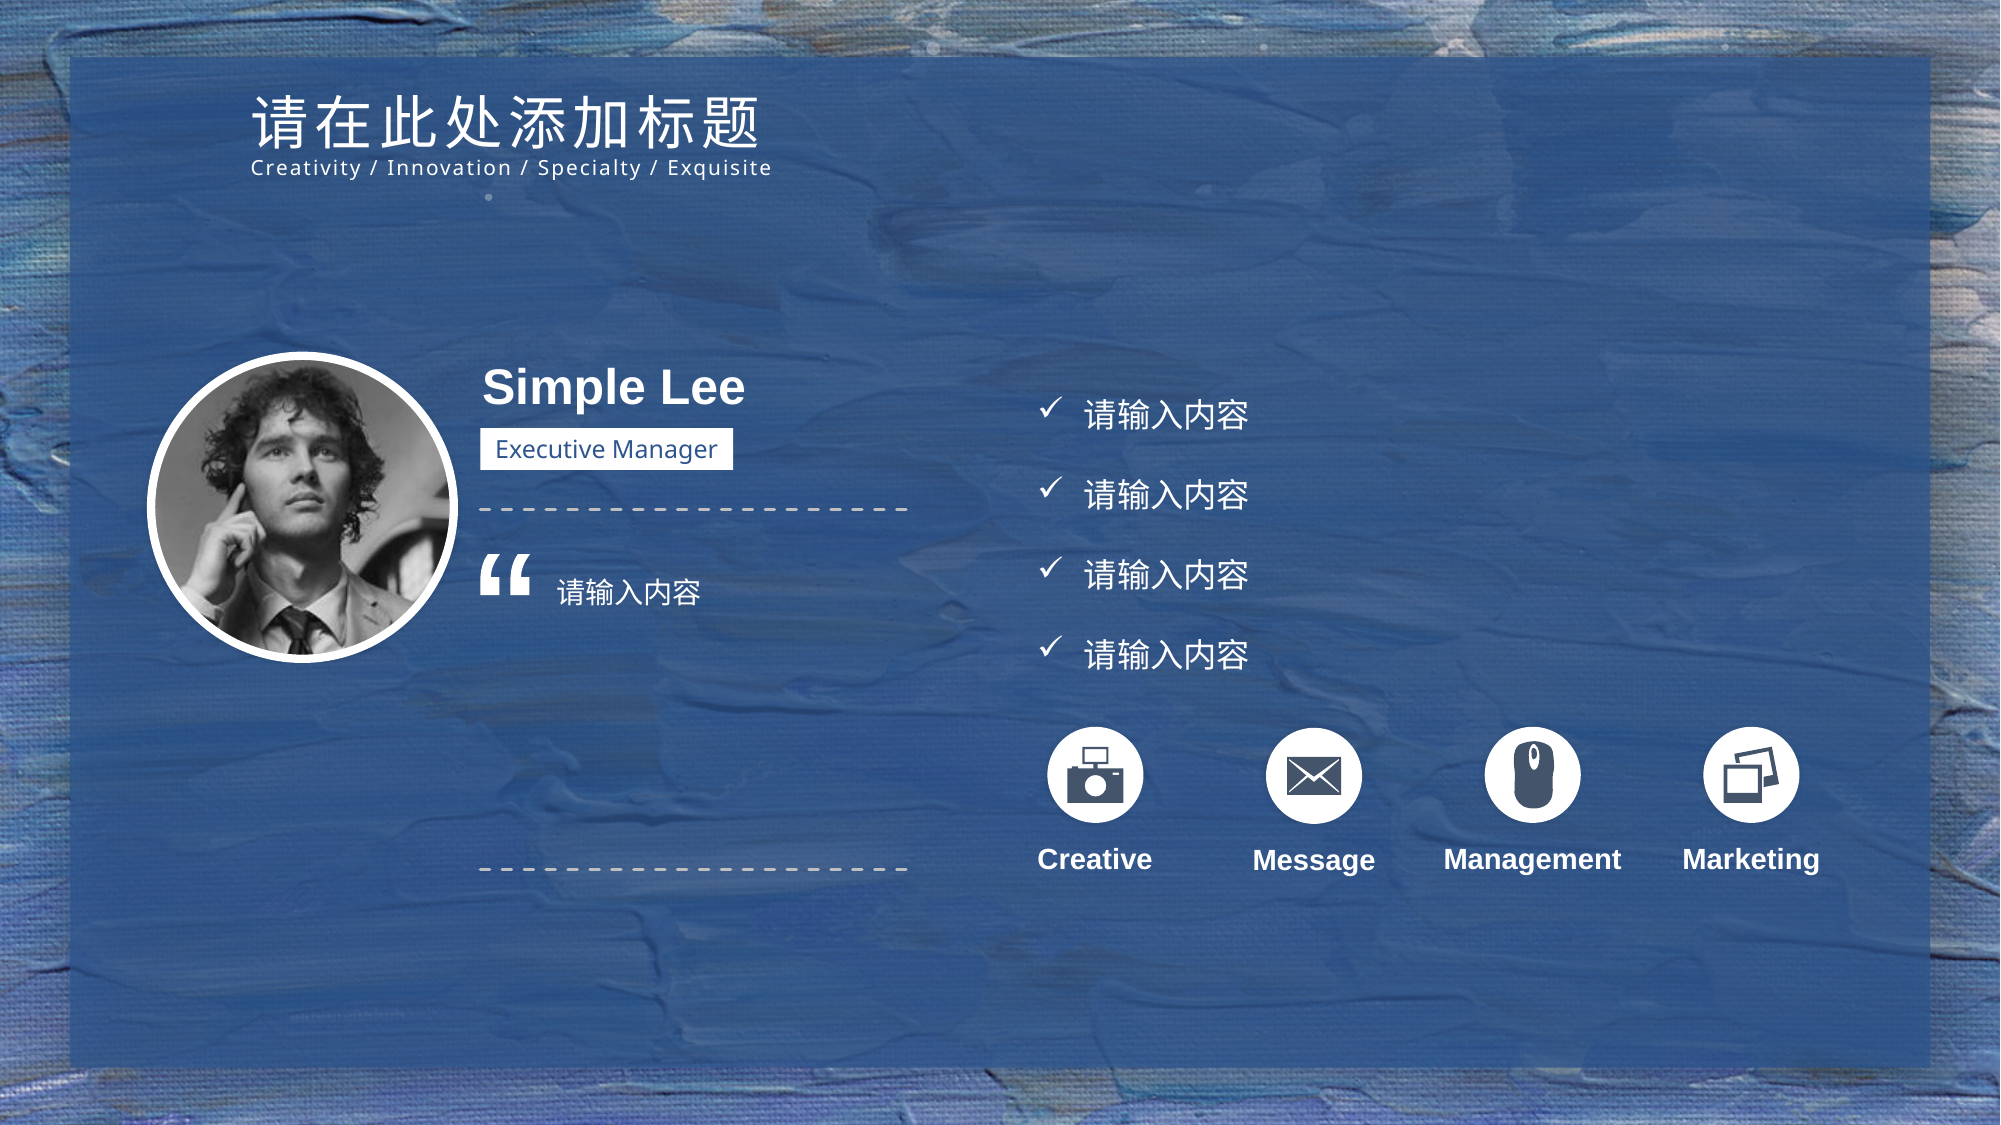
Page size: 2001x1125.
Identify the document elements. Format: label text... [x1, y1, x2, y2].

text_box [480, 554, 500, 596]
text_box 请输入内容 [541, 549, 902, 617]
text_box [1484, 726, 1581, 823]
list 请在此处添加标题 [235, 79, 975, 147]
text_box Simple Lee [467, 347, 762, 422]
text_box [1703, 726, 1800, 823]
text_box [510, 554, 530, 596]
picture [0, 0, 2000, 1125]
text_box Marketing [1667, 832, 1836, 883]
text_box Creative [1022, 832, 1168, 883]
list Creativity / Innovation / Specialty / Exquisite [235, 147, 975, 187]
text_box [1265, 727, 1363, 824]
text_box Executive Manager [479, 427, 734, 471]
text_box 请输入内容 请输入内容 请输入内容 请输入内容 [1022, 347, 1836, 682]
text_box Message [1237, 833, 1391, 884]
text_box Management [1428, 832, 1637, 883]
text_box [1047, 726, 1144, 823]
